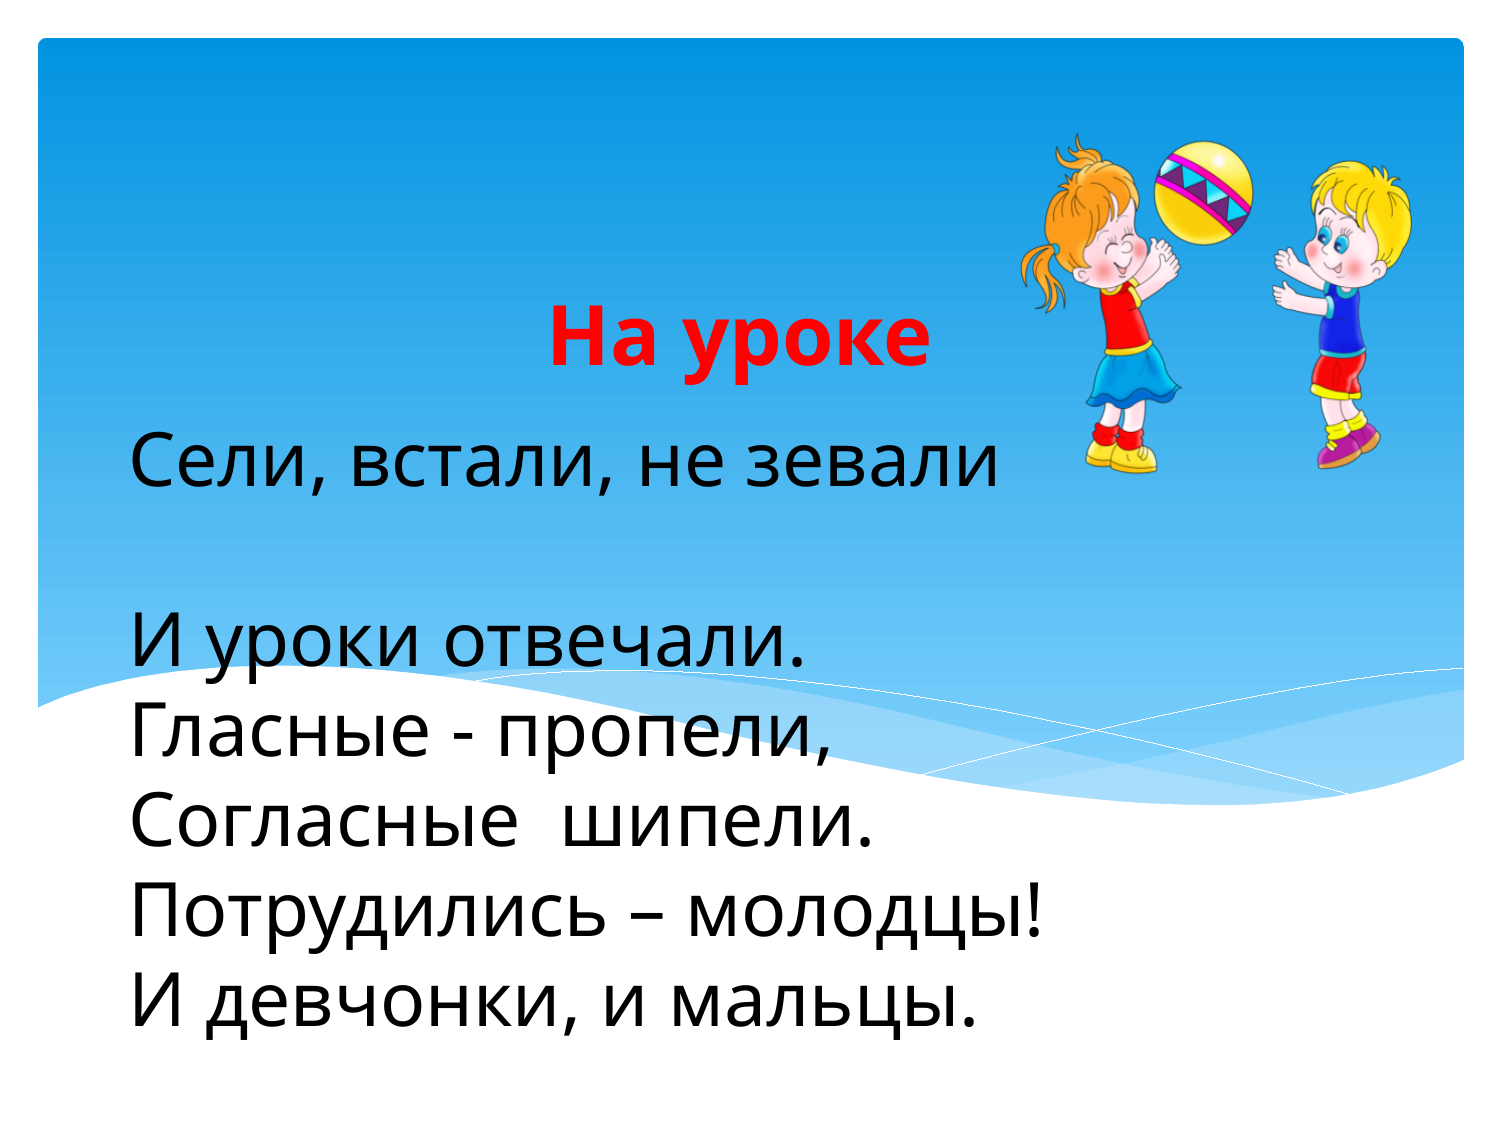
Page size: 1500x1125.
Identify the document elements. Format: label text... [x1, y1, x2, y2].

title Сели, встали, не зевали И уроки отвечали. Гласные - пропели, Согласные шипели. Потрудились – молодцы! И девчонки, и мальцы. [113, 404, 1389, 655]
picture [1009, 135, 1424, 494]
list На уроке [224, 235, 1003, 390]
